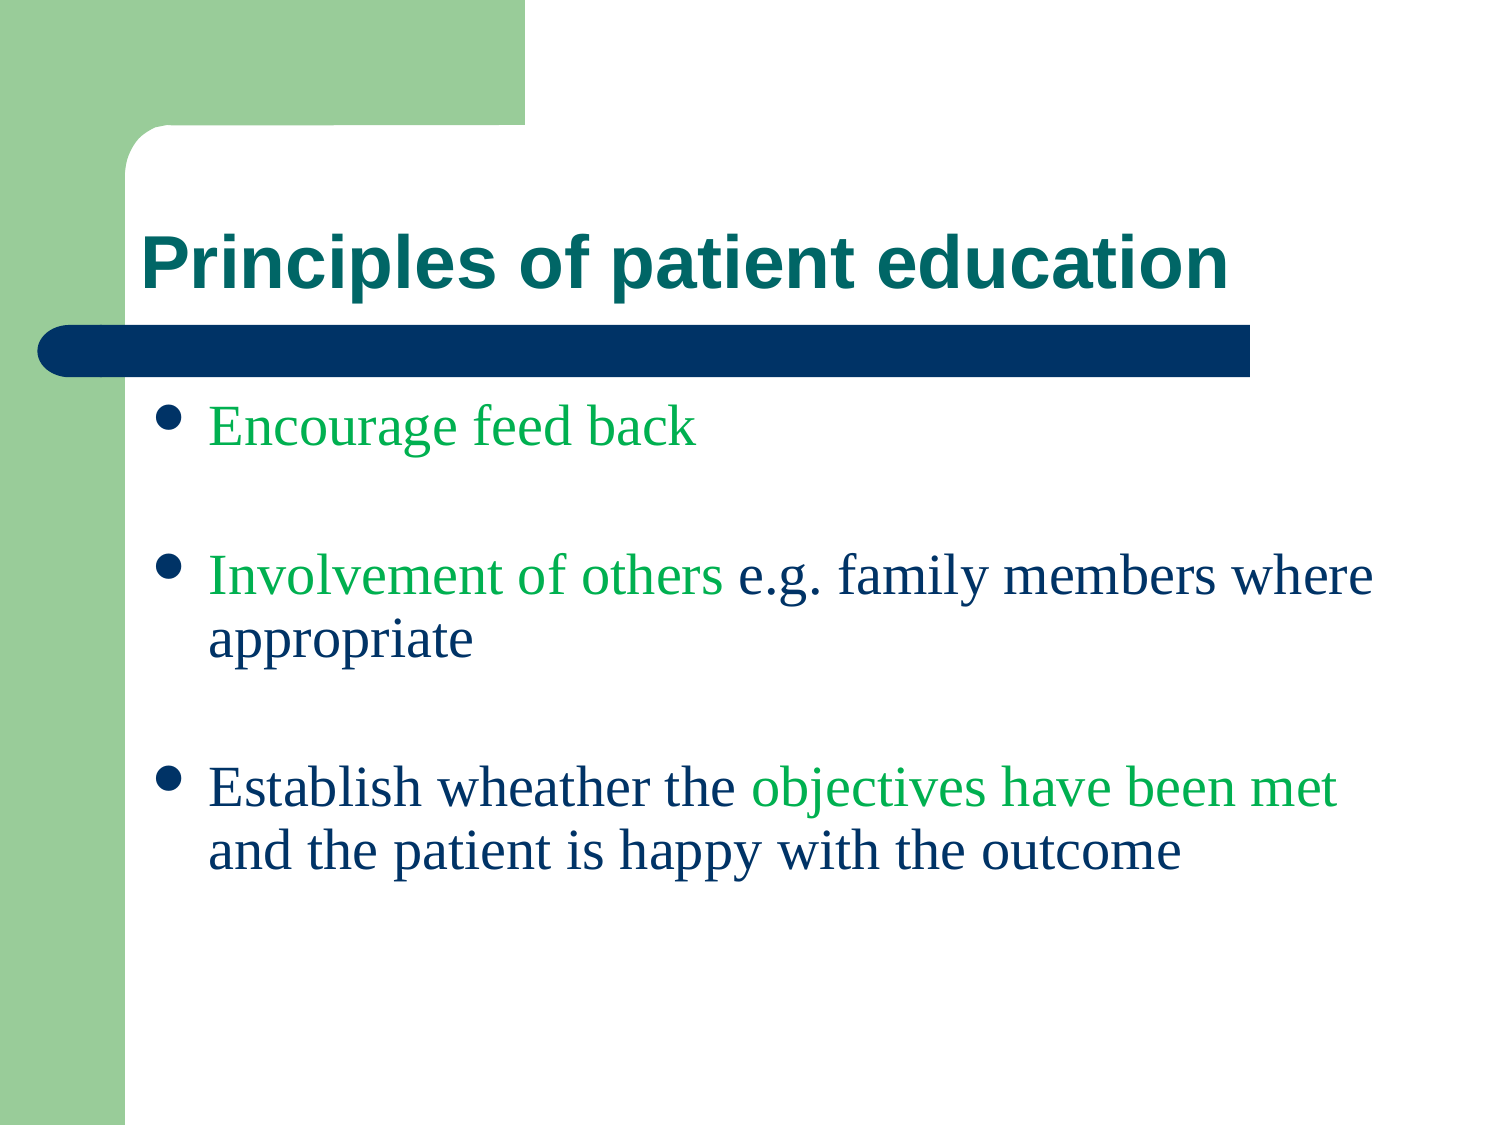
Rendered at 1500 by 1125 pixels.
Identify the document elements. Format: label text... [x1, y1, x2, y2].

title Principles of patient education [124, 124, 1426, 313]
list Encourage feed back Involvement of others e.g. family members where appropriate Establish wheather the objectives have been met and the patient is happy with the outcome [137, 387, 1400, 999]
